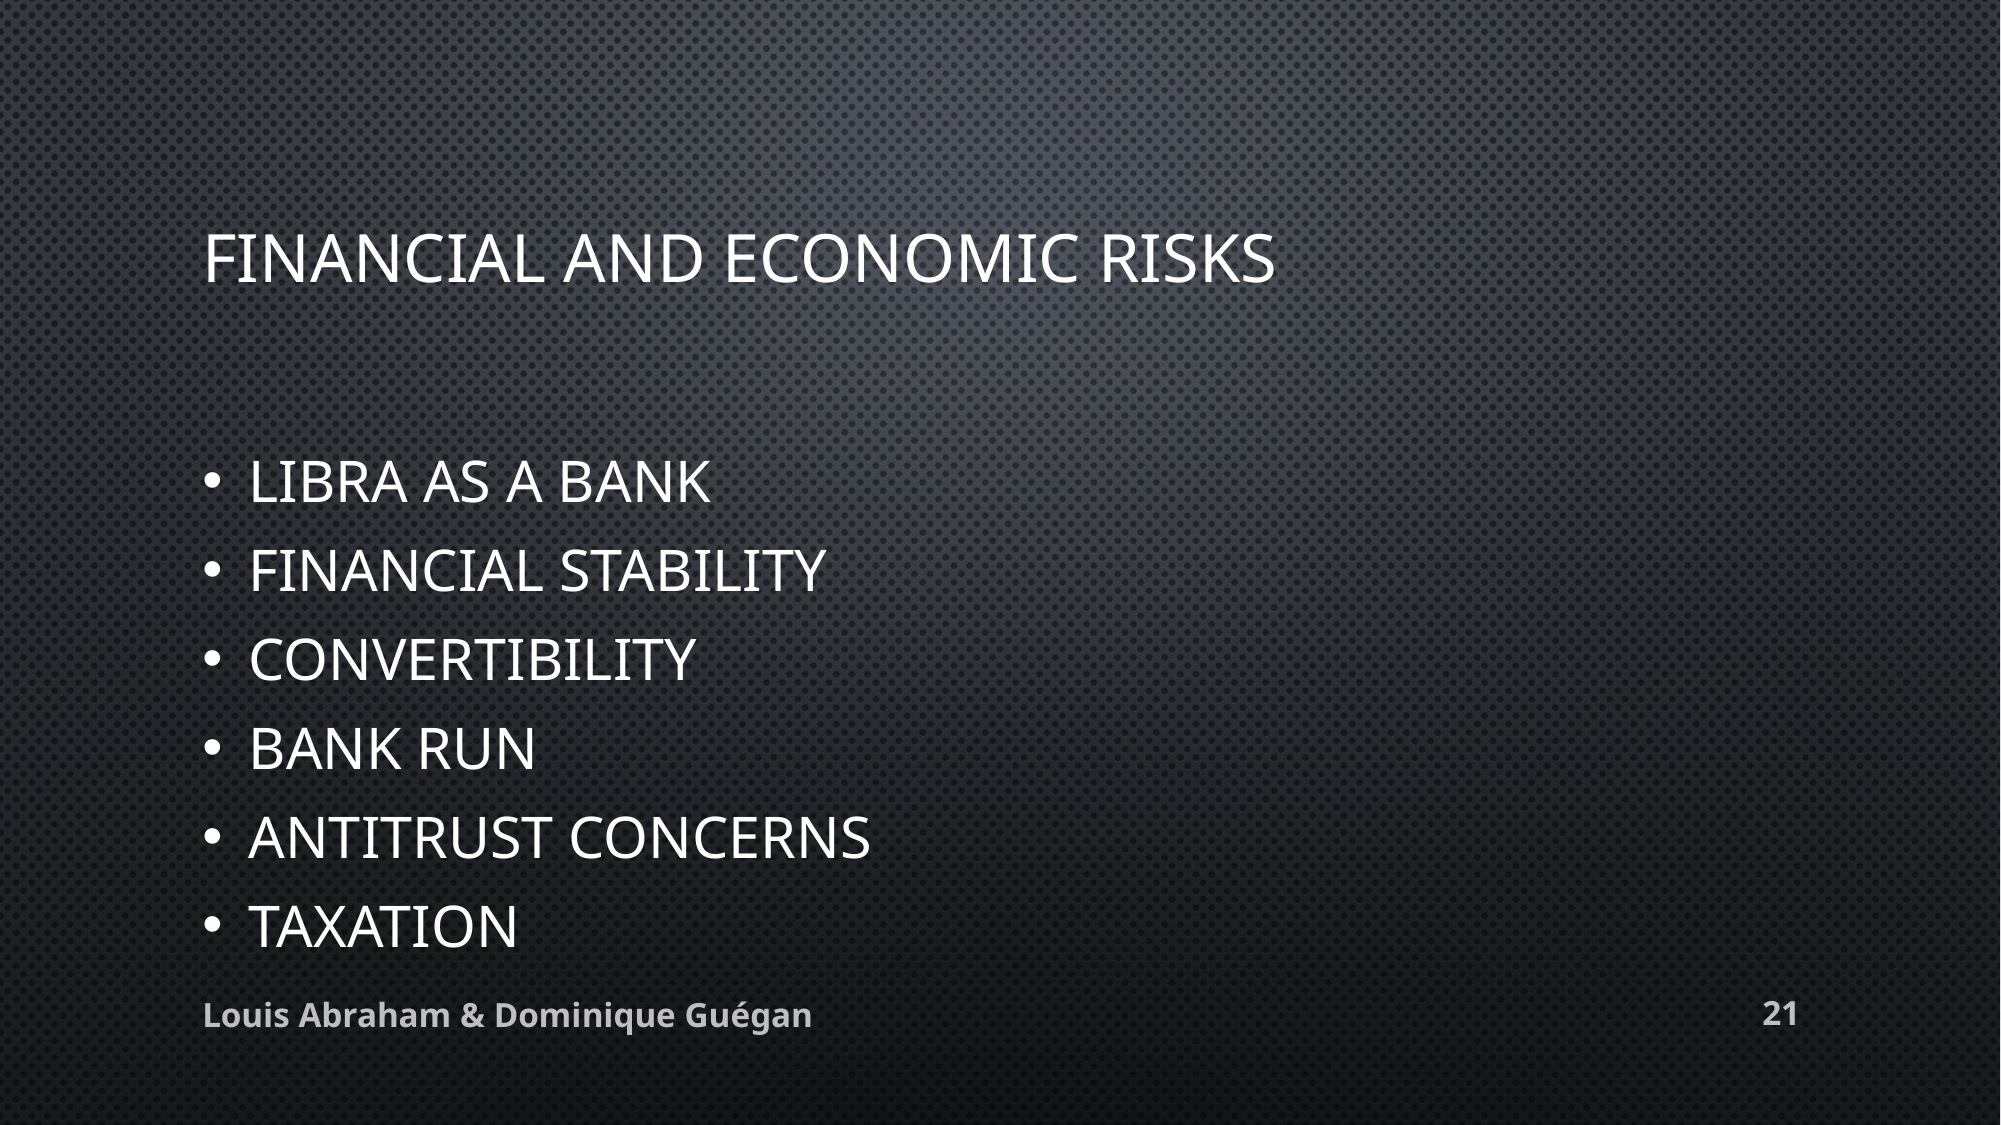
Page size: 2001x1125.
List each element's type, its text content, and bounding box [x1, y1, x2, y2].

list Libra as a bank Financial stability Convertibility Bank run Antitrust concerns Taxation [187, 437, 1813, 967]
slide_number 20 [1724, 984, 1816, 1045]
title Financial and Economic Risks [187, 99, 1813, 413]
footer Louis Abraham & Dominique Guégan [187, 987, 1425, 1047]
